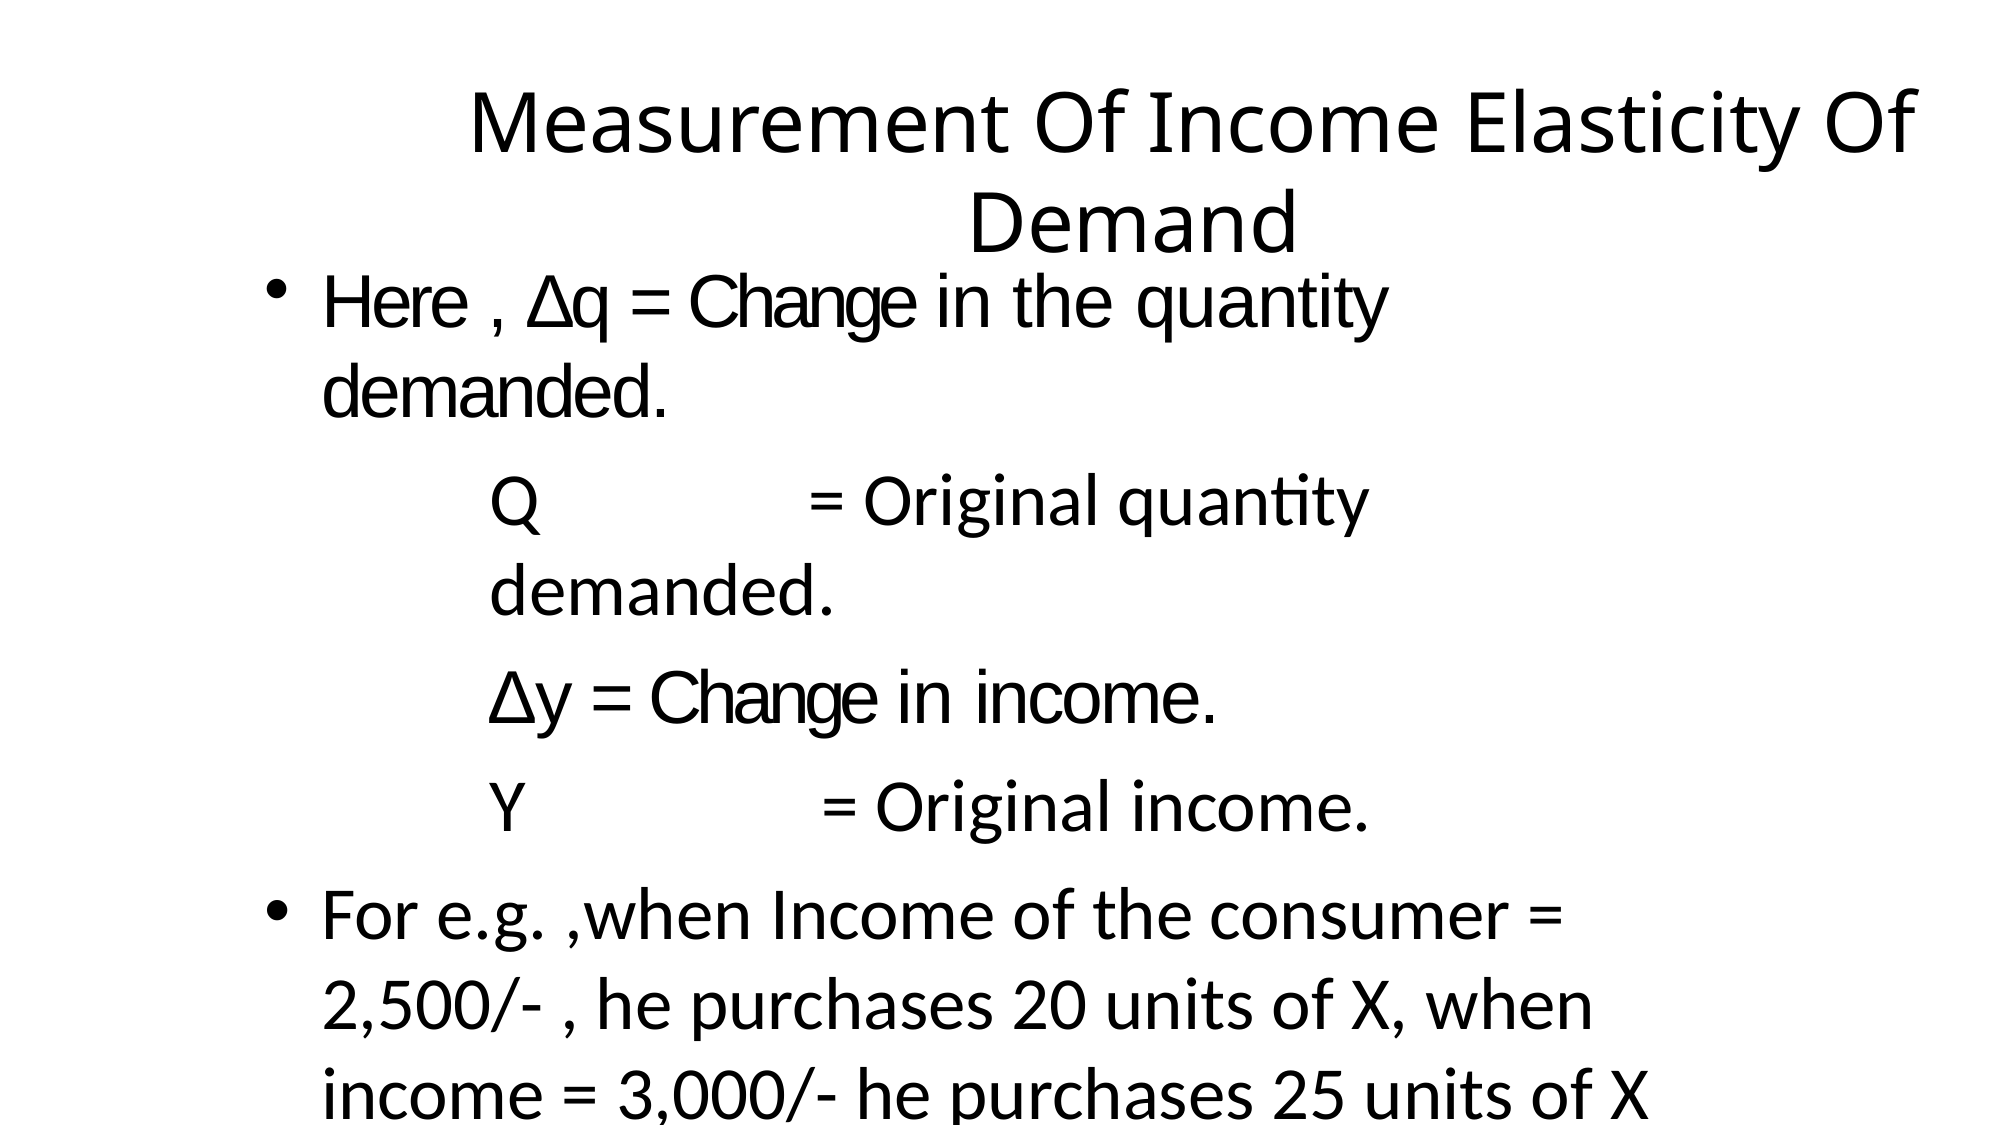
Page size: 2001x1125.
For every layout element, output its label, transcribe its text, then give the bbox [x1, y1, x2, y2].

title Measurement Of Income Elasticity Of Demand [387, 67, 2000, 270]
text_box Here , ∆q = Change in the quantity demanded. Q = Original quantity demanded. ∆y = Change in income. Y = Original income. For e.g. ,when Income of the consumer = 2,500/- , he purchases 20 units of X, when income = 3,000/- he purchases 25 units of X [262, 232, 1729, 1125]
